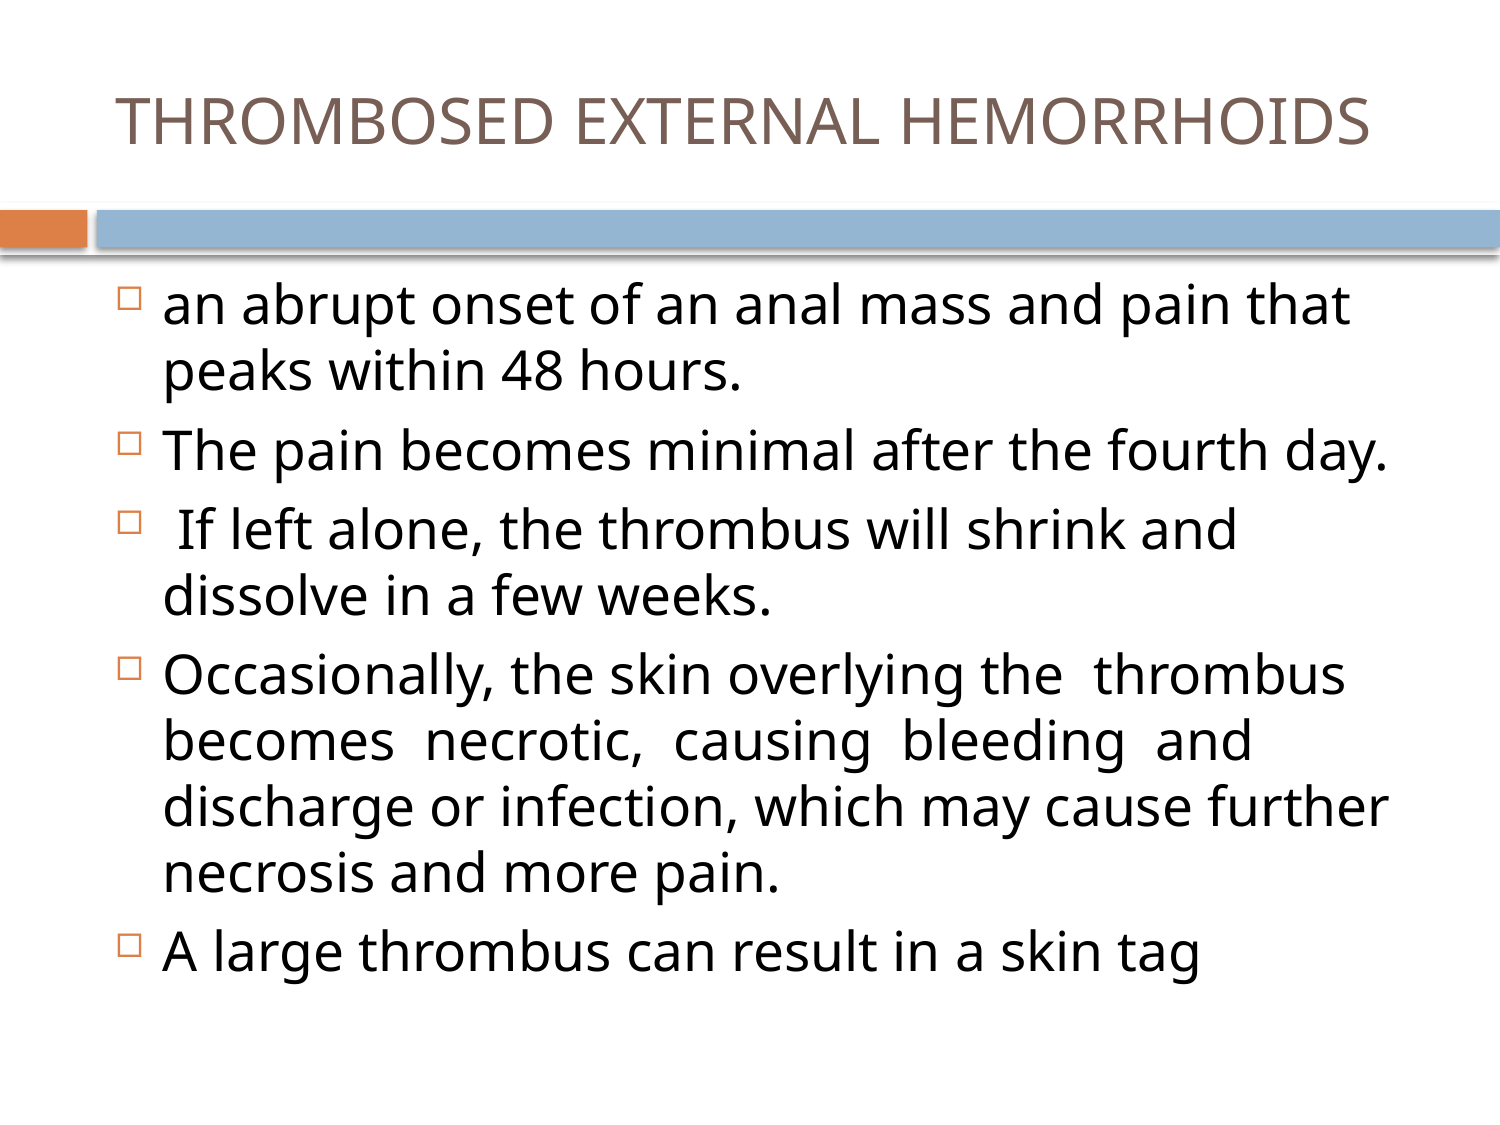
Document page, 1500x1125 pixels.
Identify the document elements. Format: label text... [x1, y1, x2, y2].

list an abrupt onset of an anal mass and pain that peaks within 48 hours. The pain becomes minimal after the fourth day. If left alone, the thrombus will shrink and dissolve in a few weeks. Occasionally, the skin overlying the thrombus becomes necrotic, causing bleeding and discharge or infection, which may cause further necrosis and more pain. A large thrombus can result in a skin tag [100, 262, 1438, 1000]
title THROMBOSED EXTERNAL HEMORRHOIDS [100, 37, 1438, 200]
